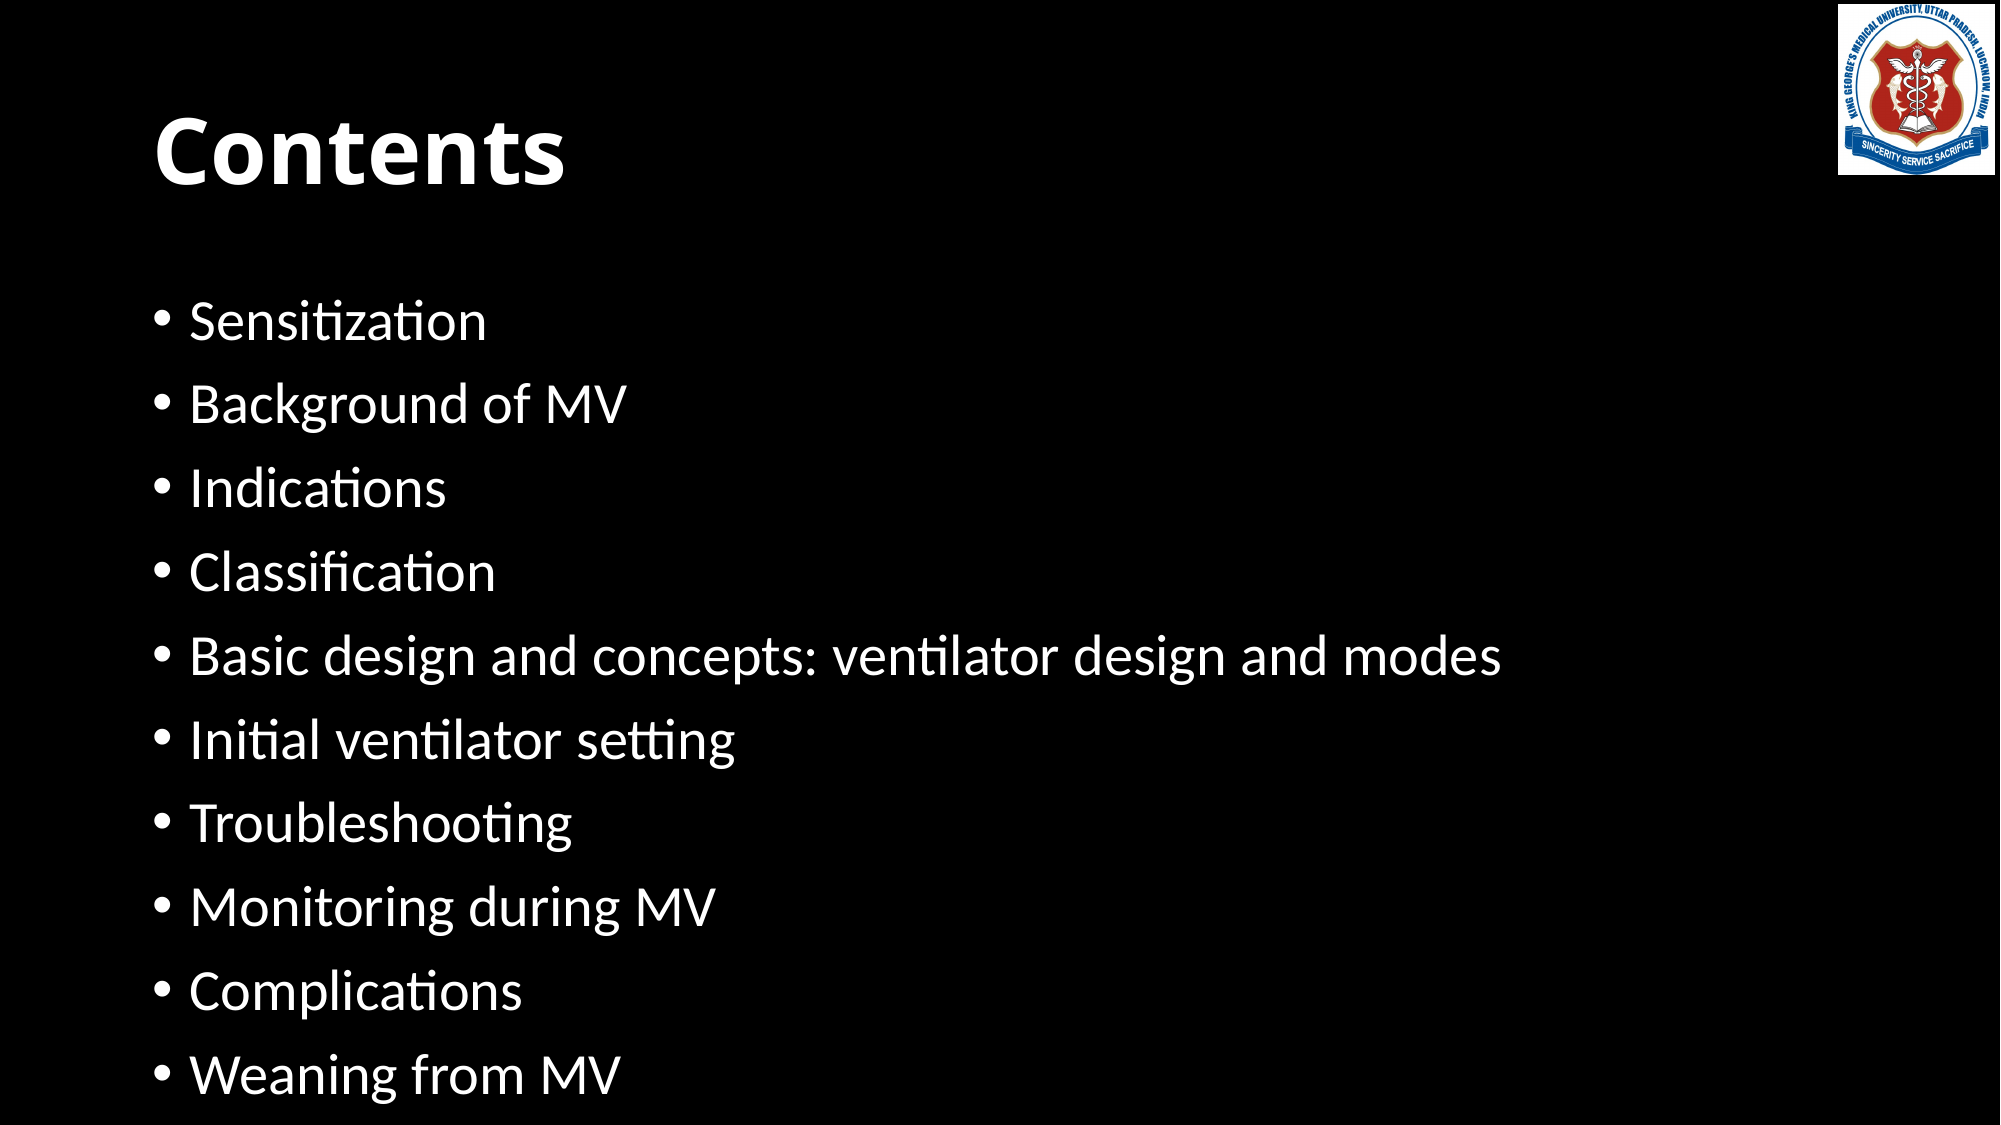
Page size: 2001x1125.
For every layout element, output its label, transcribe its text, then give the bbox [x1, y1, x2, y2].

picture [1838, 4, 1995, 175]
title Contents [137, 46, 1863, 264]
list Sensitization Background of MV Indications Classification Basic design and concepts: ventilator design and modes Initial ventilator setting Troubleshooting Monitoring during MV Complications Weaning from MV [137, 282, 1863, 1107]
